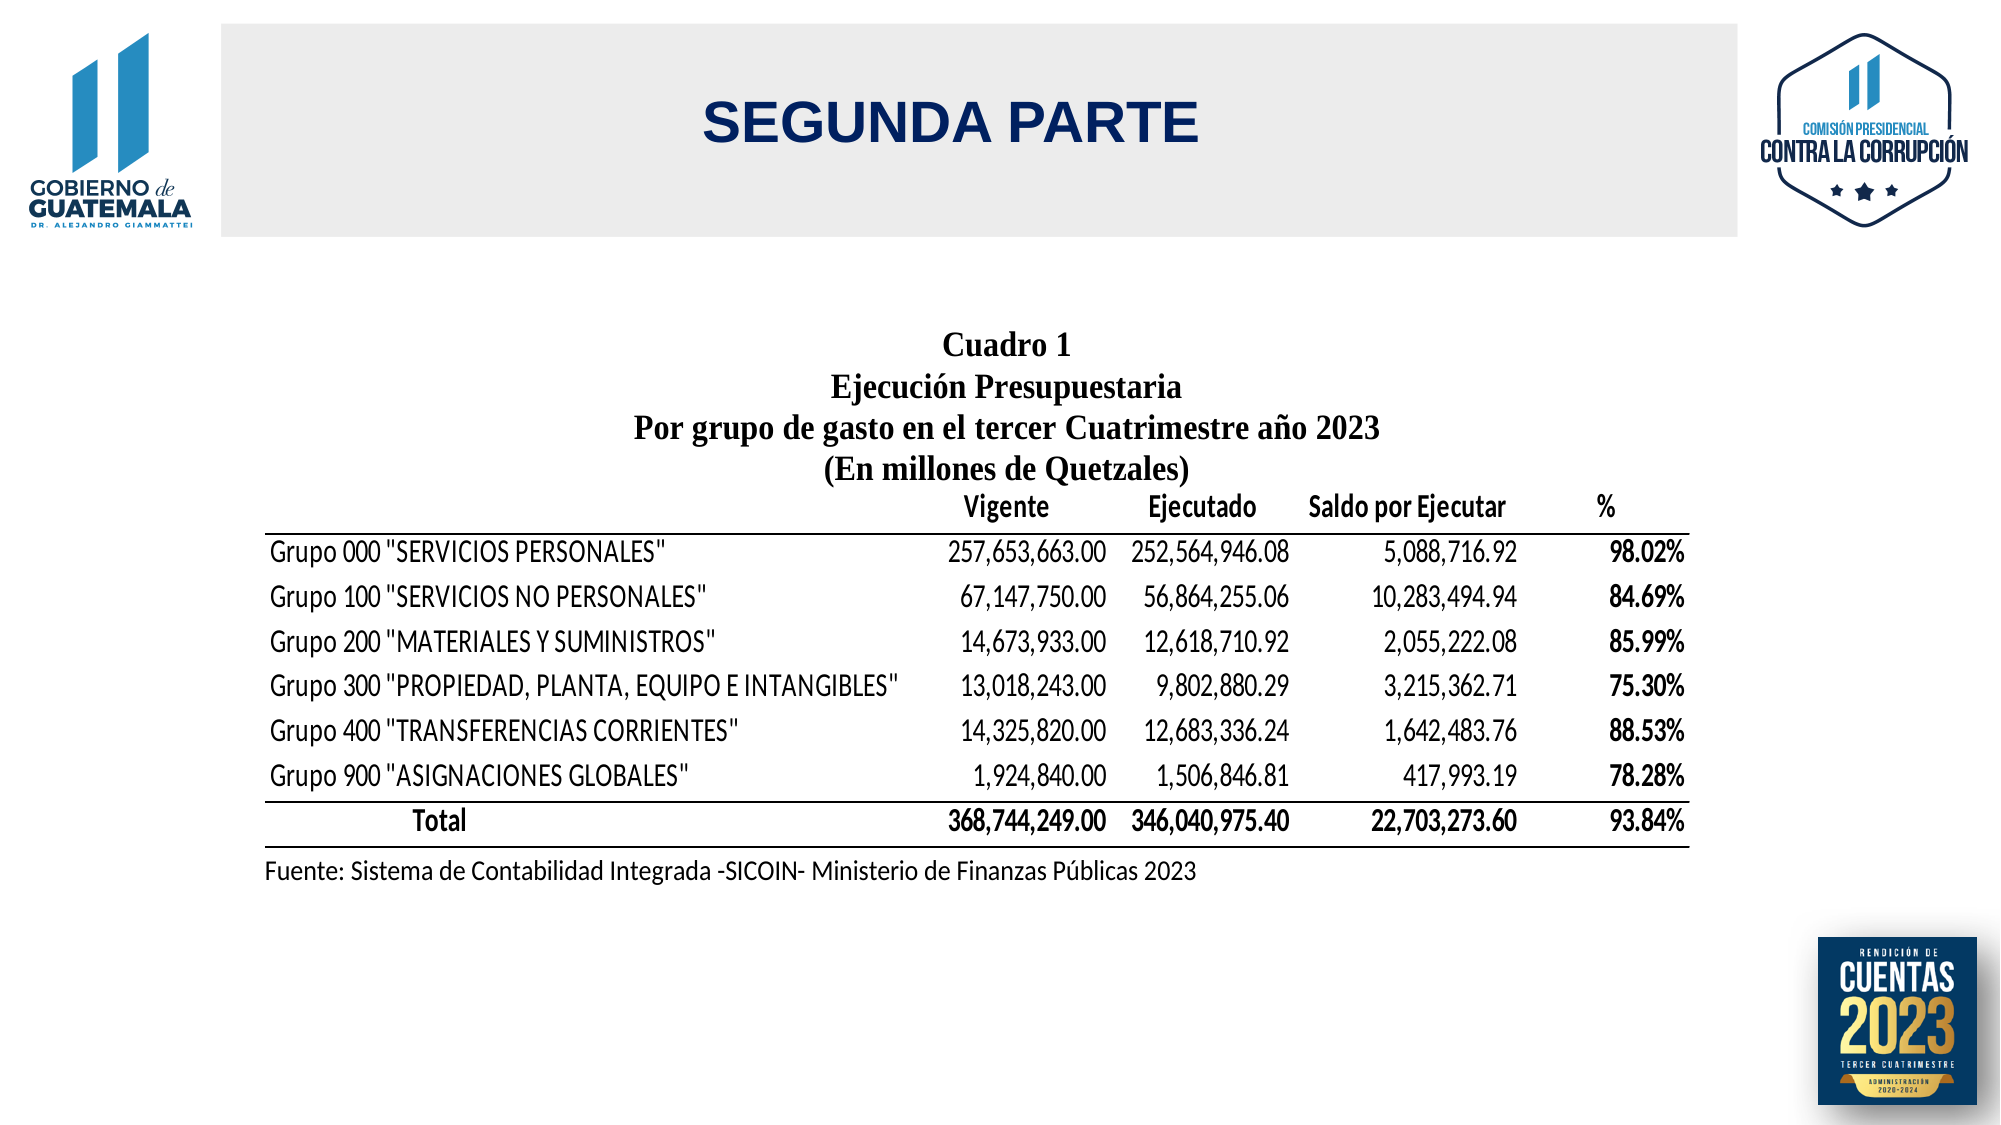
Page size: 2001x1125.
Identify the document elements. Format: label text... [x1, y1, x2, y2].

text_box SEGUNDA PARTE [226, 76, 1677, 162]
picture [0, 0, 2001, 1125]
